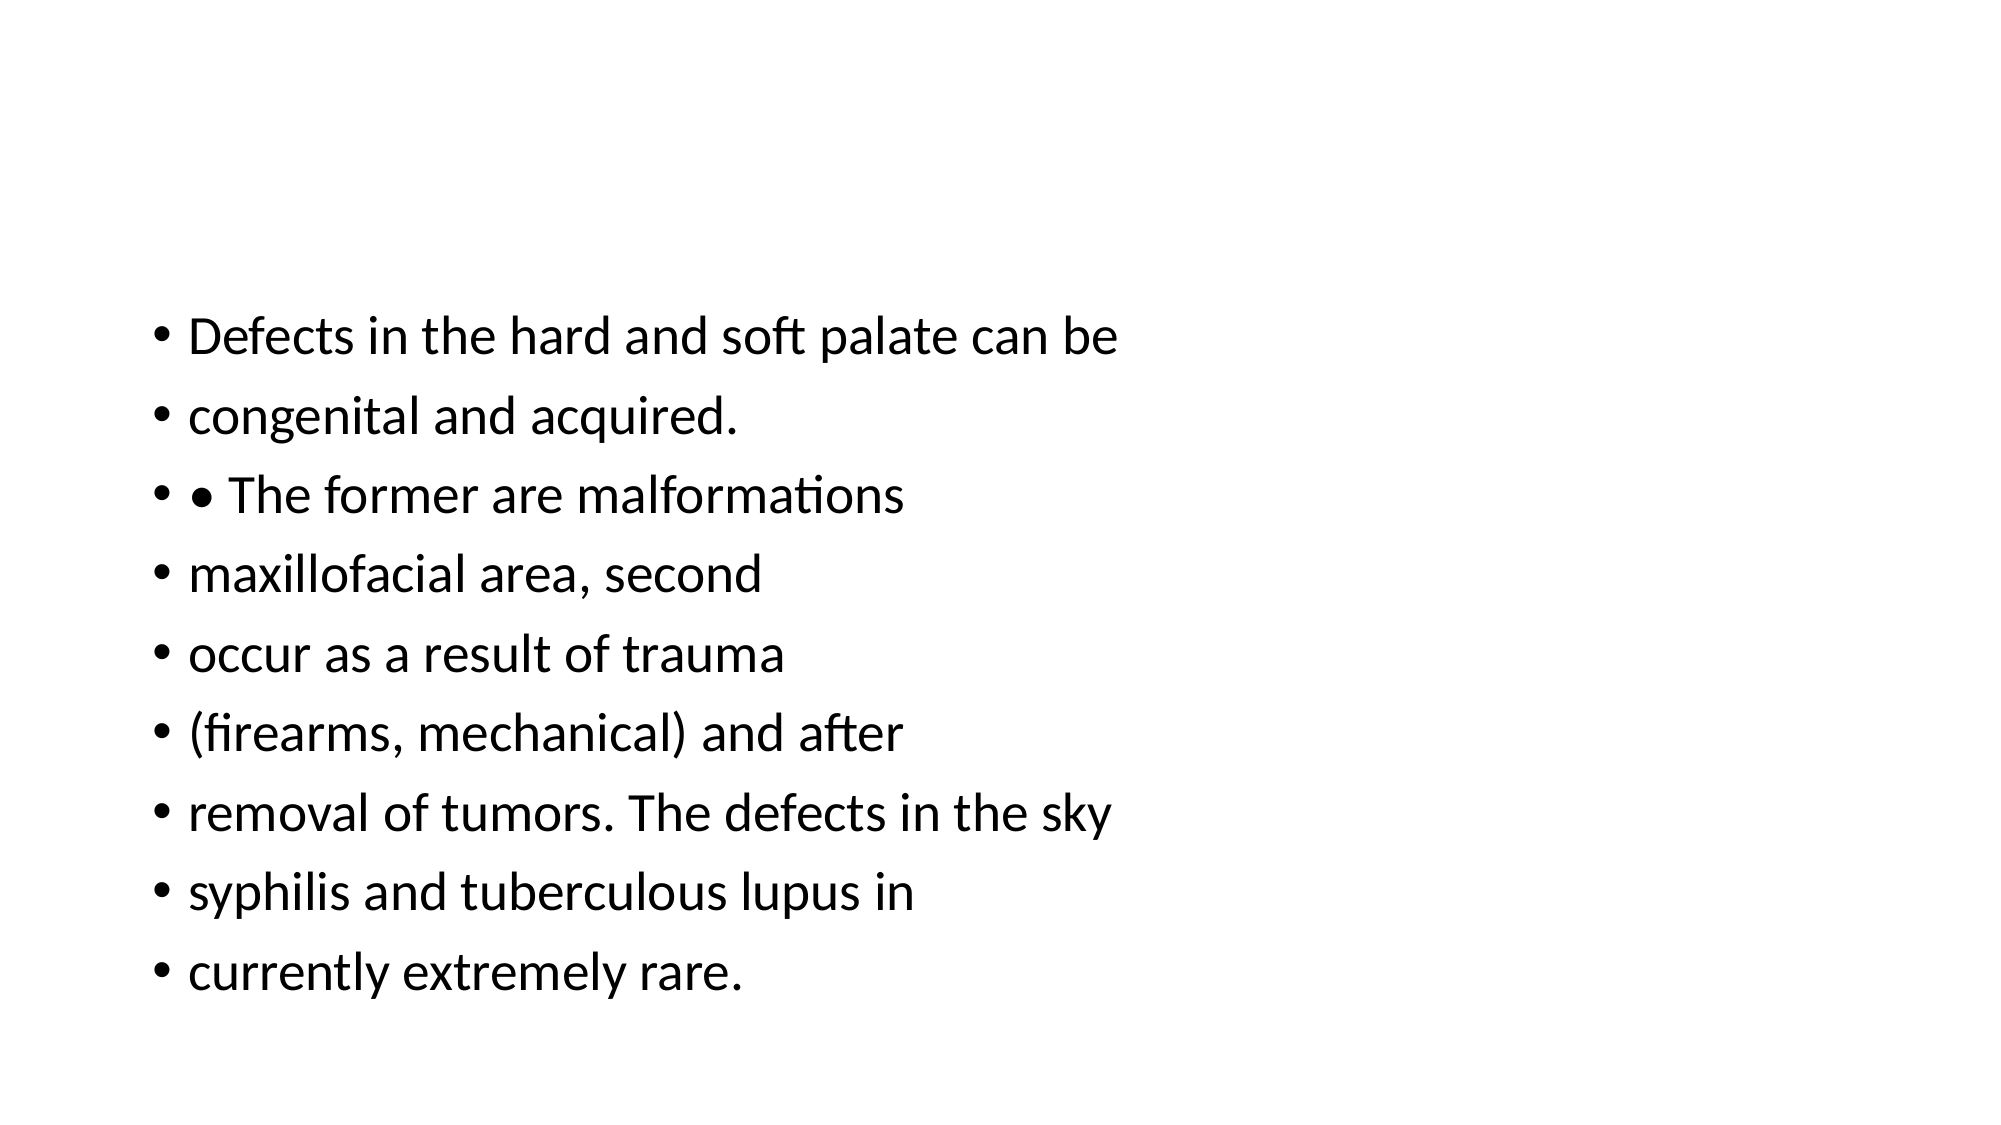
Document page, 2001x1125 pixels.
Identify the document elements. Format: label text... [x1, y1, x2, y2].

list Defects in the hard and soft palate can be congenital and acquired. • The former are malformations maxillofacial area, second occur as a result of trauma (firearms, mechanical) and after removal of tumors. The defects in the sky syphilis and tuberculous lupus in currently extremely rare. [137, 299, 1863, 1014]
